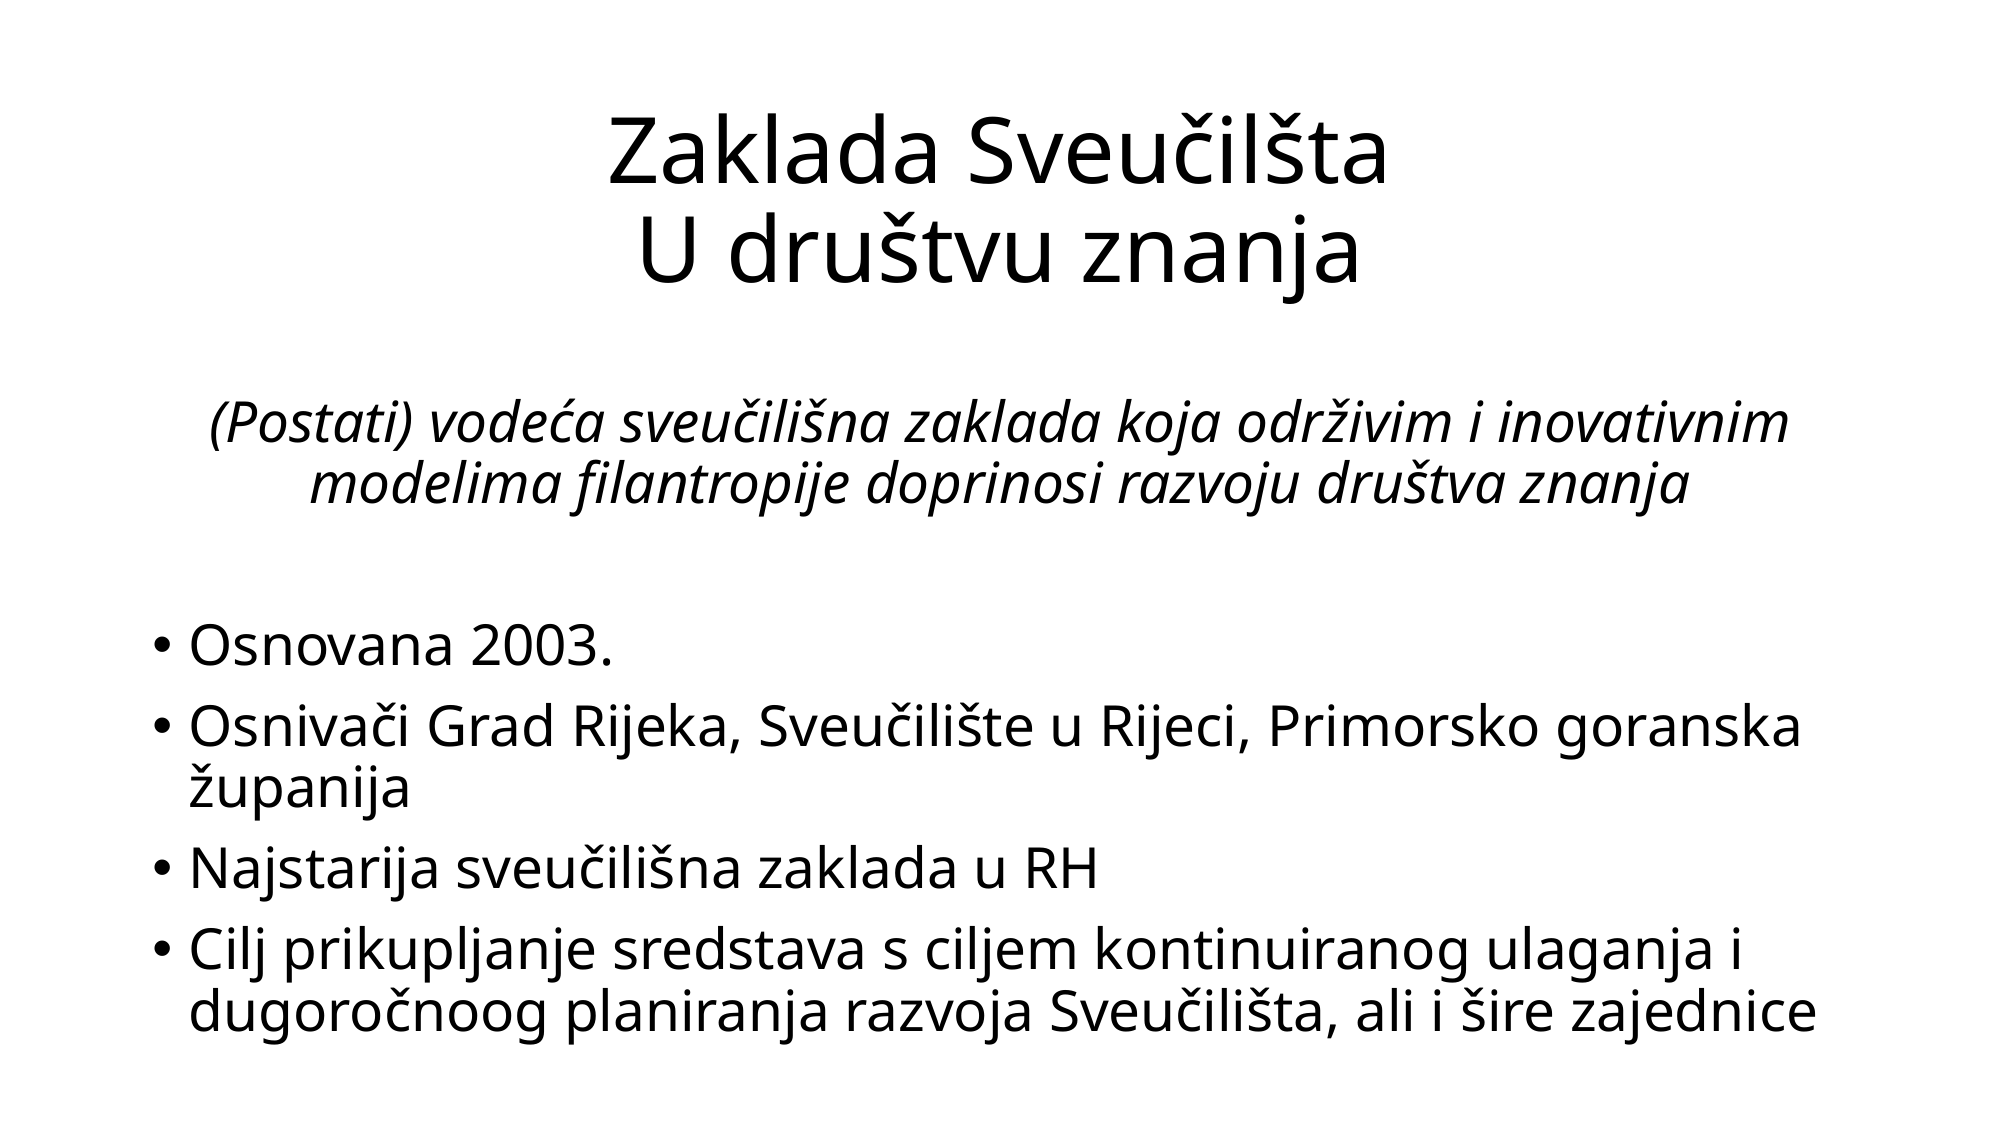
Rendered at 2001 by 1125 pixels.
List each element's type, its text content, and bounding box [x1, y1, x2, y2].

title Zaklada Sveučilšta U društvu znanja [137, 94, 1863, 312]
list (Postati) vodeća sveučilišna zaklada koja održivim i inovativnim modelima filantropije doprinosi razvoju društva znanja Osnovana 2003. Osnivači Grad Rijeka, Sveučilište u Rijeci, Primorsko goranska županija Najstarija sveučilišna zaklada u RH Cilj prikupljanje sredstava s ciljem kontinuiranog ulaganja i dugoročnoog planiranja razvoja Sveučilišta, ali i šire zajednice [137, 386, 1863, 1100]
